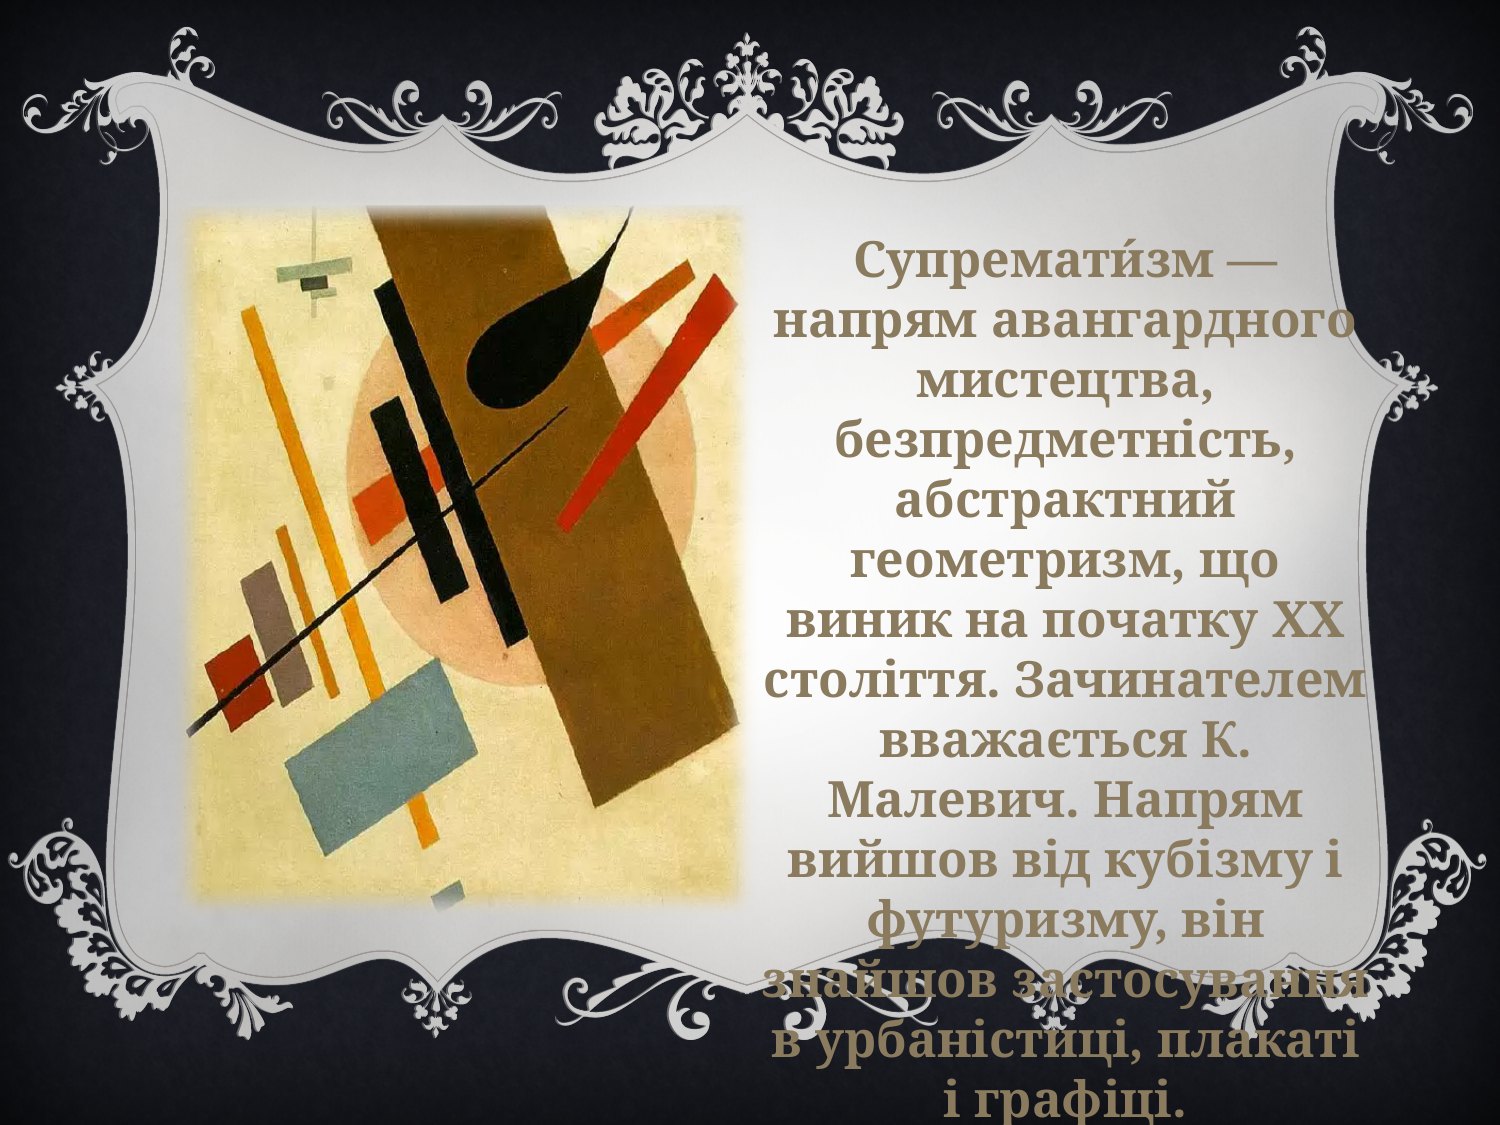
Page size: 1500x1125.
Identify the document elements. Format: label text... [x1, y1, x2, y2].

text_box Супремати́зм — напрям авангардного мистецтва, безпредметність, абстрактний геометризм, що виник на початку XX століття. Зачинателем вважається К. Малевич. Напрям вийшов від кубізму і футуризму, він знайшов застосування в урбаністиці, плакаті і графіці. [746, 219, 1385, 1125]
picture [0, 0, 1500, 1125]
